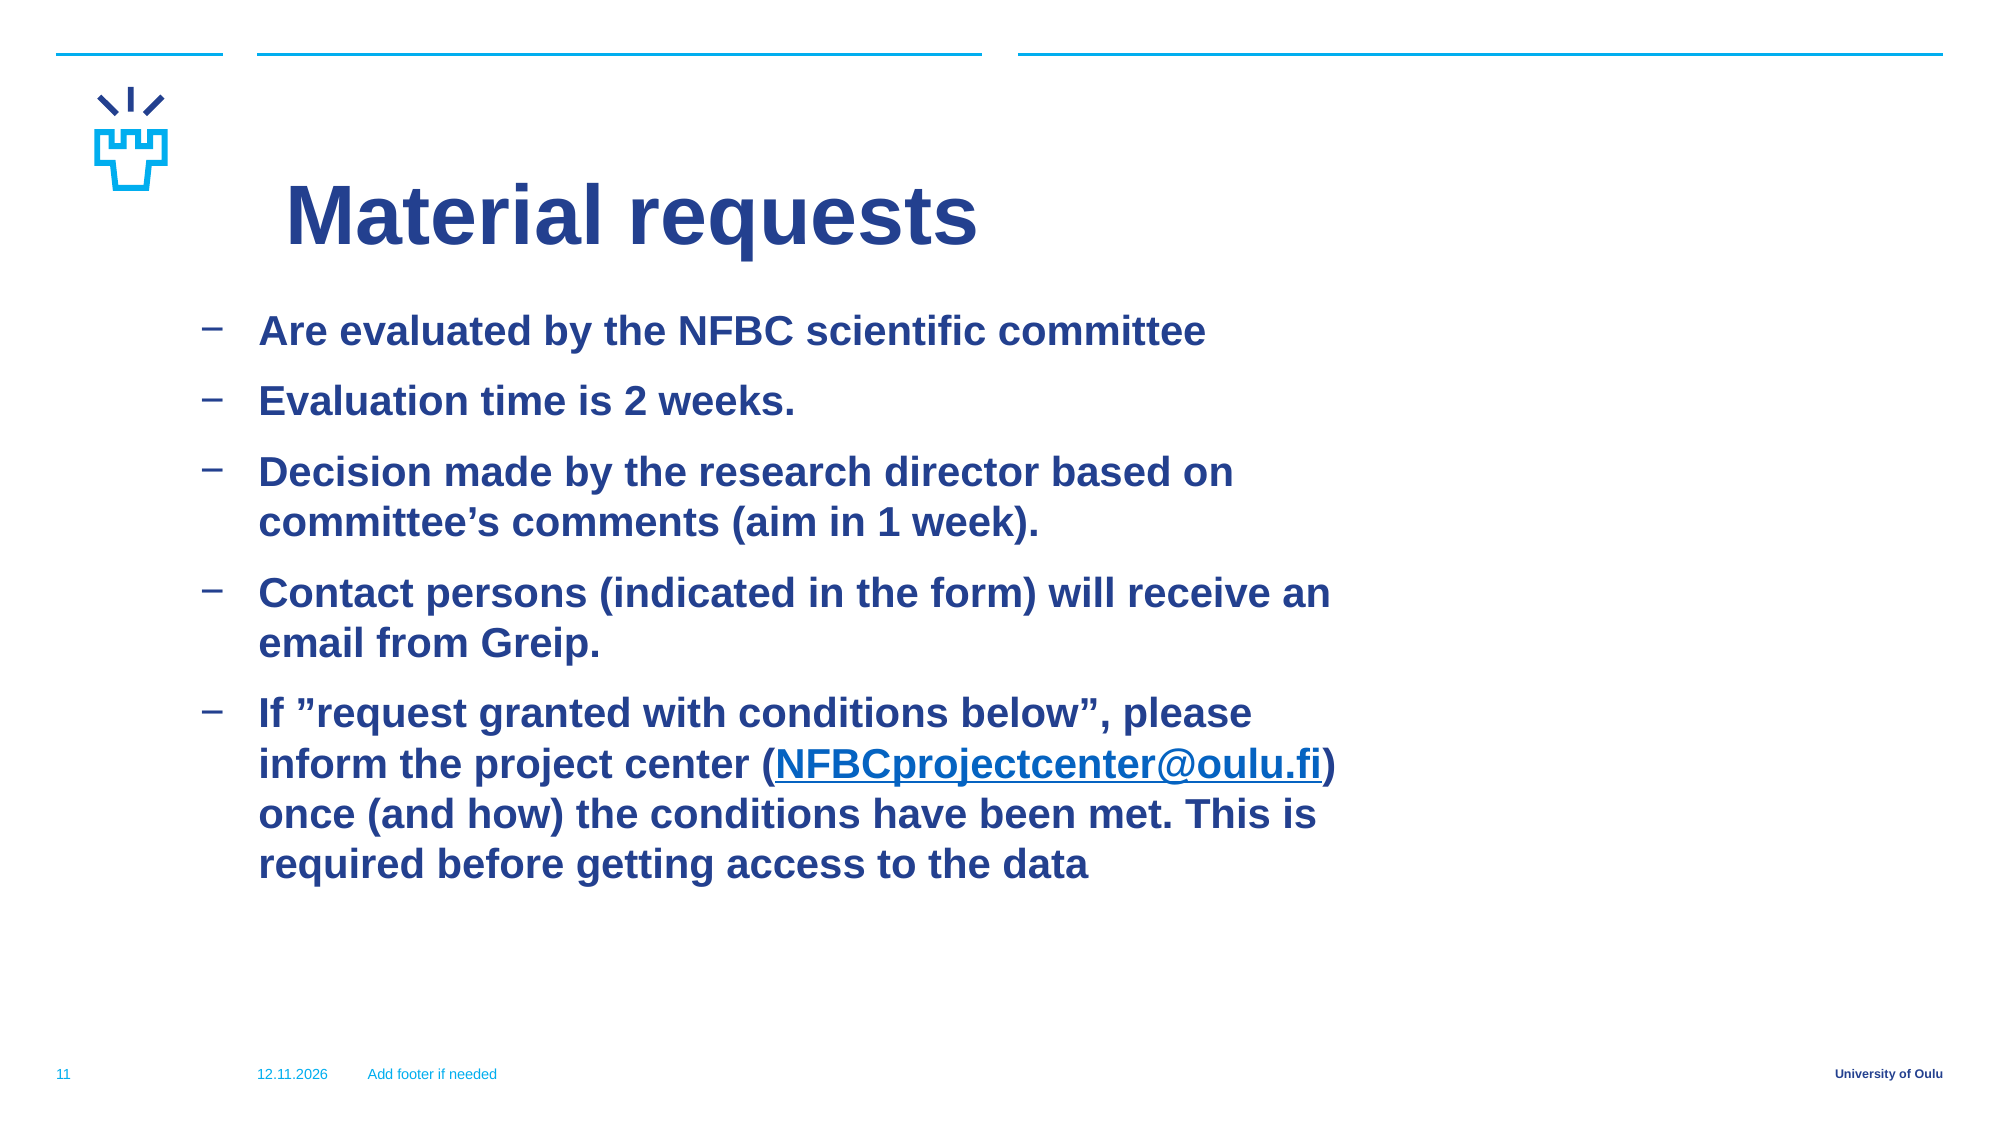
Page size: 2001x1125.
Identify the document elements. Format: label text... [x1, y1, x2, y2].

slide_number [257, 1055, 366, 1092]
list Are evaluated by the NFBC scientific committee Evaluation time is 2 weeks. Decision made by the research director based on committee’s comments (aim in 1 week). Contact persons (indicated in the form) will receive an email from Greip. If ”request granted with conditions below”, please inform the project center (NFBCprojectcenter@oulu.fi) once (and how) the conditions have been met. This is required before getting access to the data [185, 295, 1356, 939]
title Material requests [270, 163, 1113, 270]
footer Add footer if needed [367, 1055, 1126, 1092]
slide_number 11 [55, 1055, 120, 1092]
